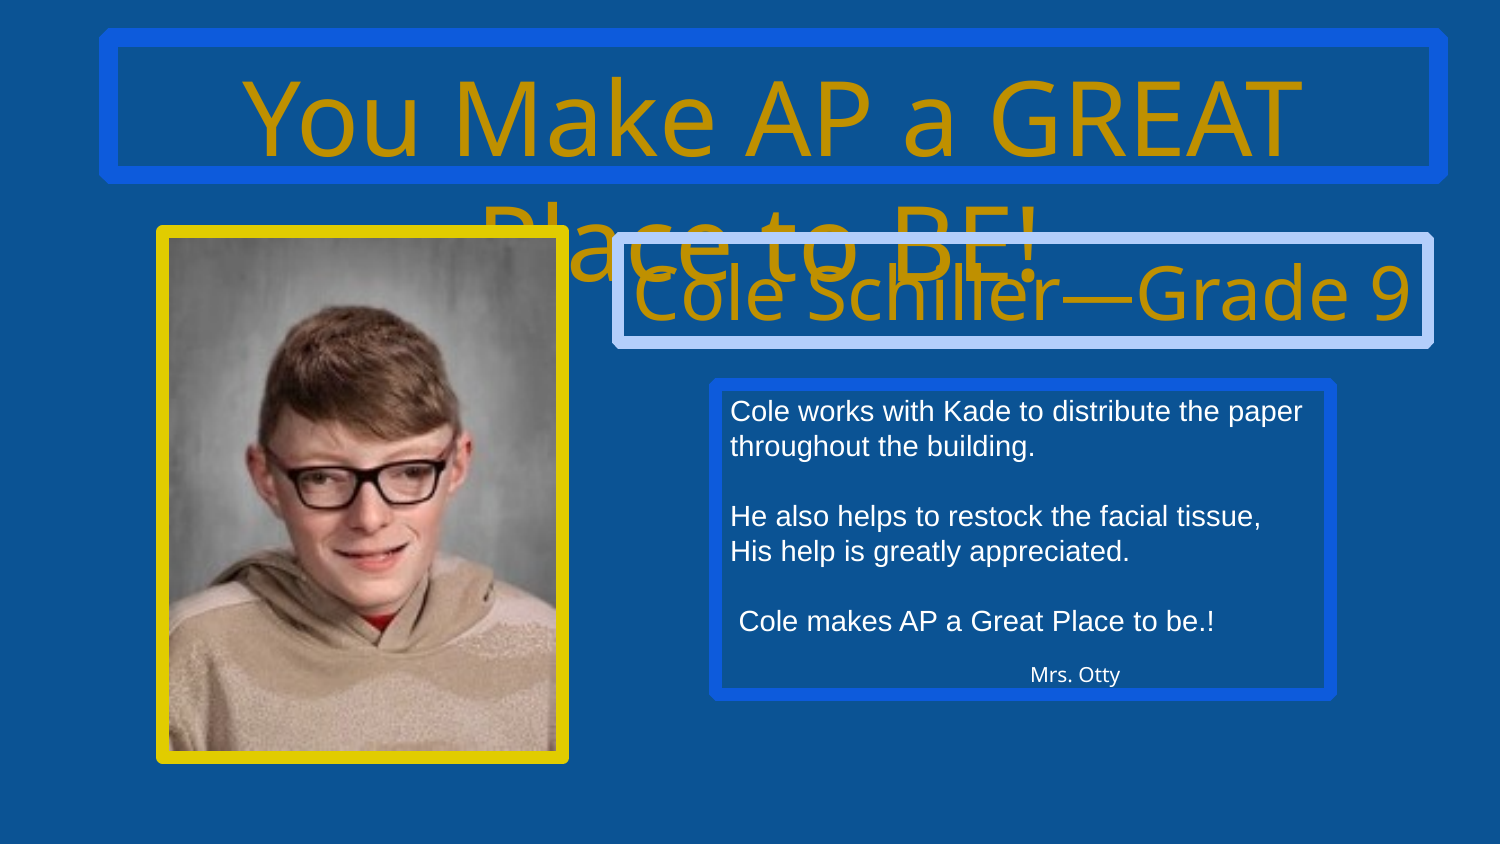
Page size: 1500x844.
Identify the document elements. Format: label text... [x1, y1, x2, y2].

text_box Cole works with Kade to distribute the paper throughout the building. He also helps to restock the facial tissue, His help is greatly appreciated. Cole makes AP a Great Place to be.! Mrs. Otty [715, 384, 1331, 695]
text_box You Make AP a GREAT Place to BE! [108, 37, 1439, 175]
picture [169, 237, 557, 752]
text_box Cole Schiller—Grade 9 [618, 237, 1428, 343]
